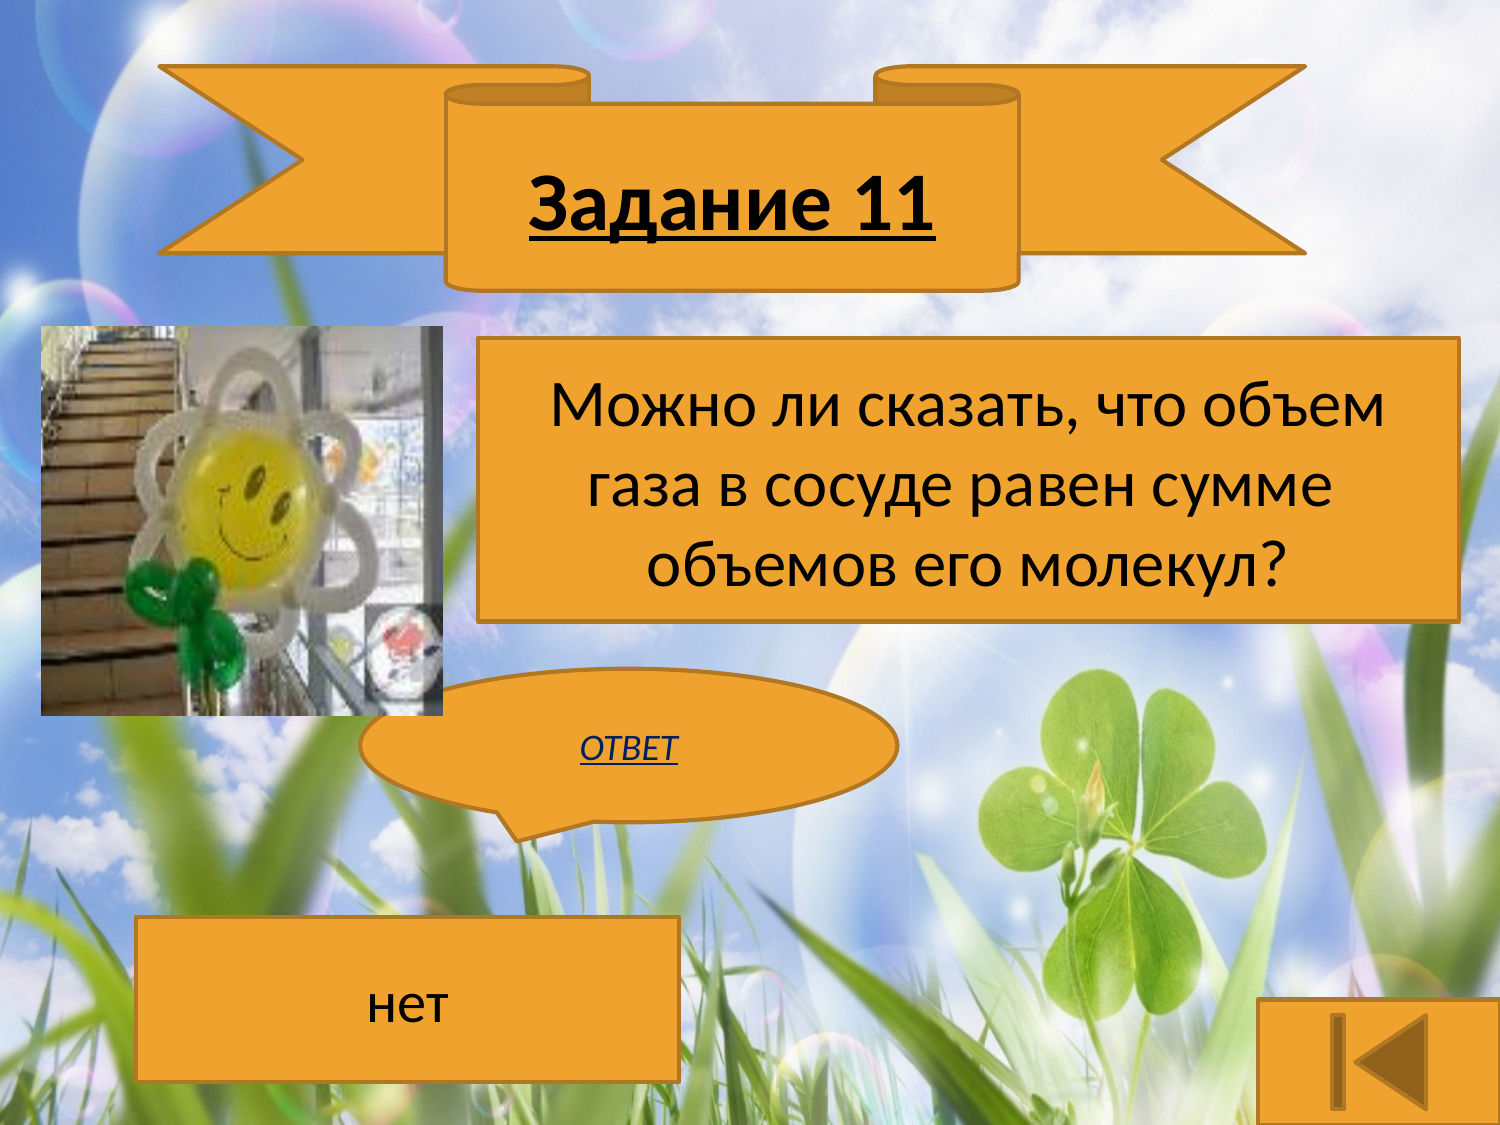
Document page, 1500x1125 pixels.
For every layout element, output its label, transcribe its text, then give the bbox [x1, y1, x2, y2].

text_box ОТВЕТ [357, 666, 900, 844]
text_box Можно ли сказать, что объем газа в сосуде равен сумме объемов его молекул? [476, 336, 1461, 624]
text_box [1256, 997, 1500, 1125]
text_box нет [134, 915, 681, 1084]
picture [0, 0, 1500, 1125]
text_box Задание 11 [157, 64, 1308, 293]
